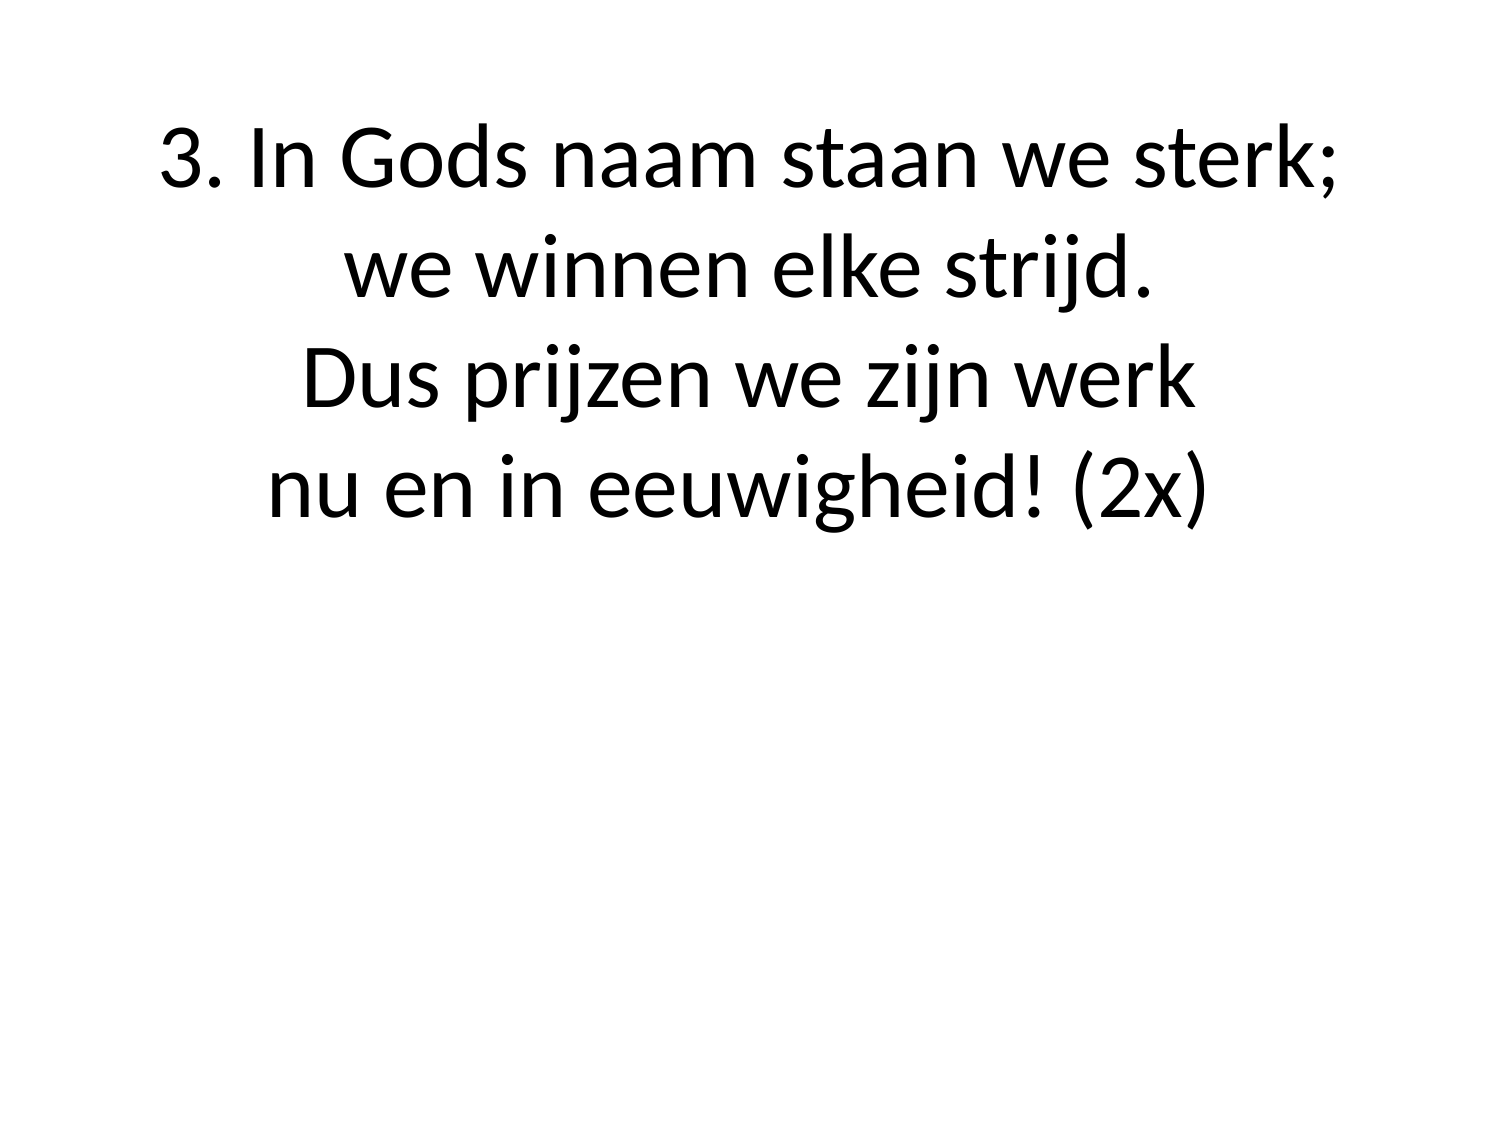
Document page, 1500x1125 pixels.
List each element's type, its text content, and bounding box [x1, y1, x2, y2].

title 3. In Gods naam staan we sterk; we winnen elke strijd. Dus prijzen we zijn werk nu en in eeuwigheid! (2x) [75, 45, 1425, 587]
